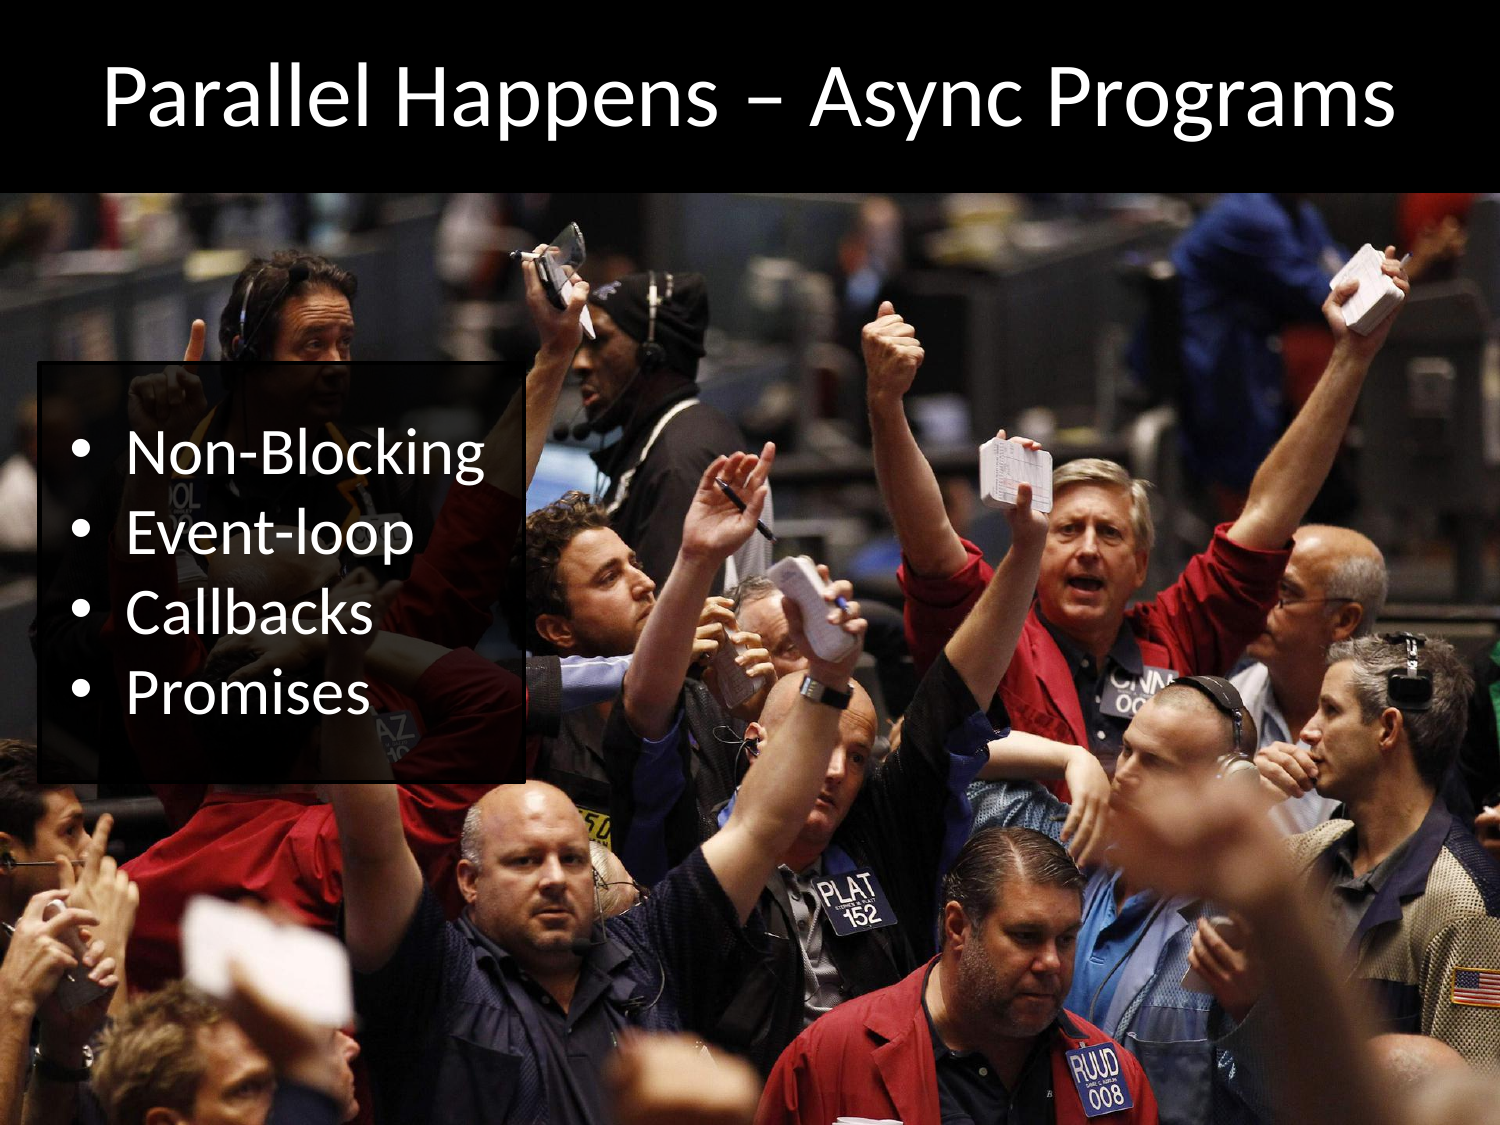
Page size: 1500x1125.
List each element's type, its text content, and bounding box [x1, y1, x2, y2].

picture [0, 193, 1500, 1125]
text_box Parallel Happens – Async Programs [0, 21, 1500, 174]
